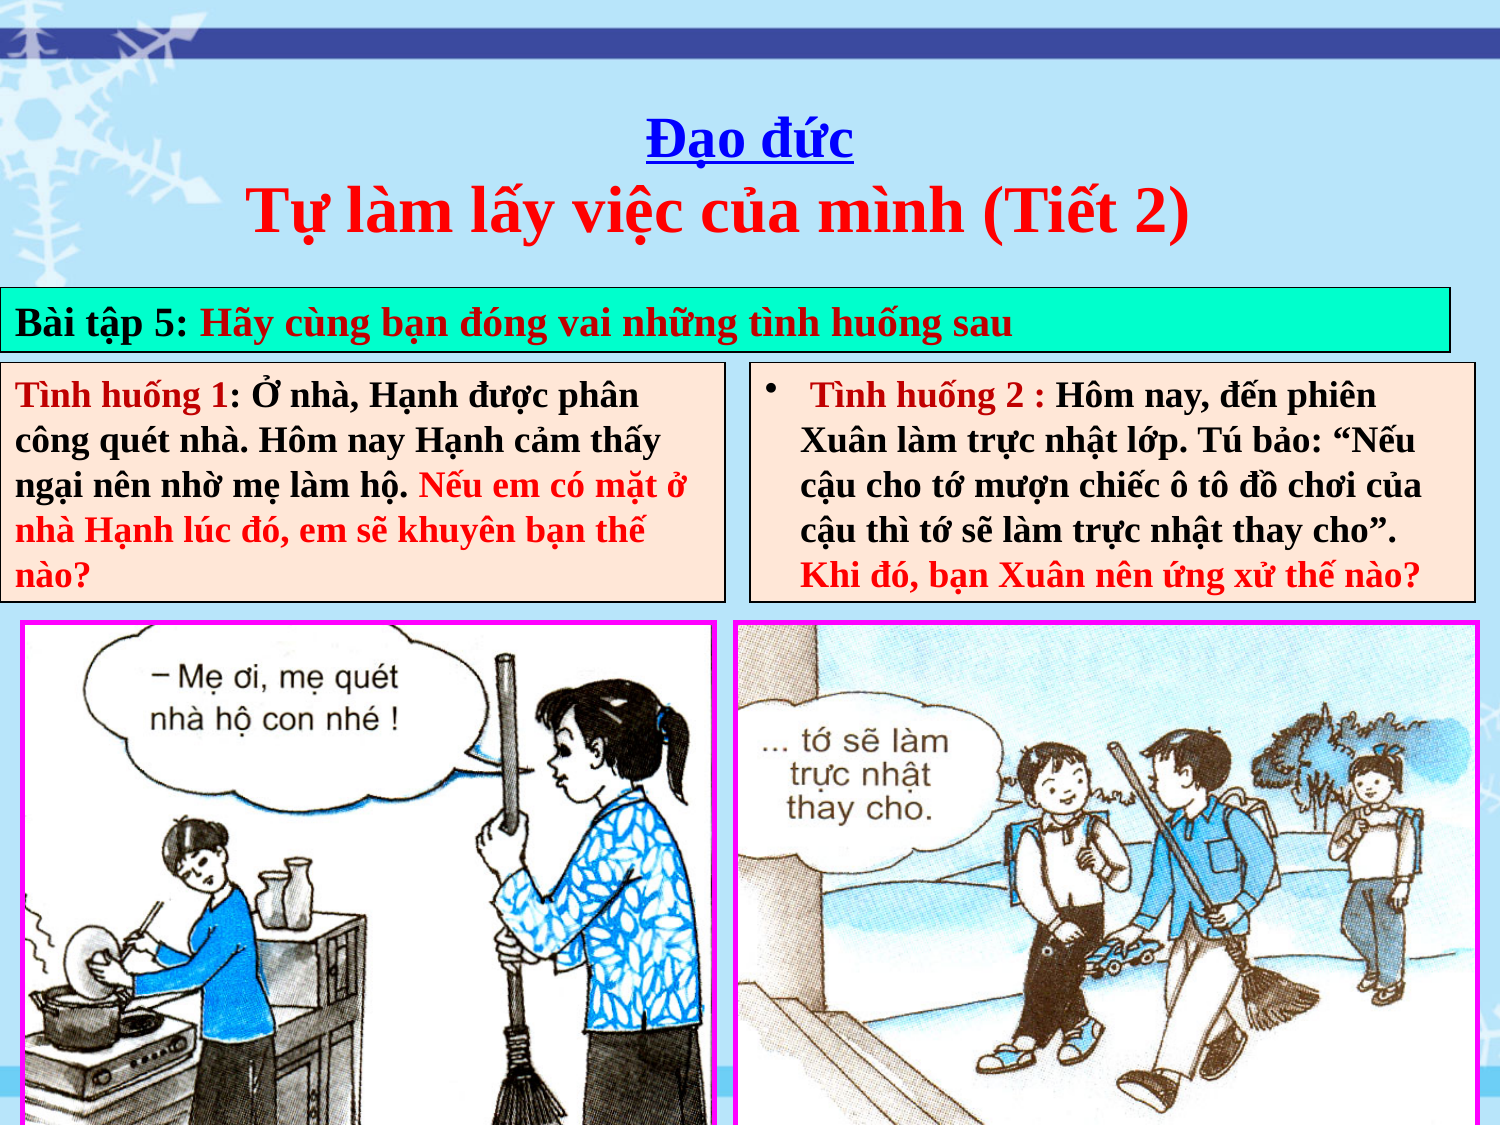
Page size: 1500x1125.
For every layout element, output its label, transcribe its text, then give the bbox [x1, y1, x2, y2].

picture [0, 177, 1500, 1125]
text_box Tình huống 2 : Hôm nay, đến phiên Xuân làm trực nhật lớp. Tú bảo: “Nếu cậu cho tớ mượn chiếc ô tô đồ chơi của cậu thì tớ sẽ làm trực nhật thay cho”. Khi đó, bạn Xuân nên ứng xử thế nào? [750, 362, 1475, 603]
text_box Tình huống 1: Ở nhà, Hạnh được phân công quét nhà. Hôm nay Hạnh cảm thấy ngại nên nhờ mẹ làm hộ. Nếu em có mặt ở nhà Hạnh lúc đó, em sẽ khuyên bạn thế nào? [0, 362, 725, 603]
text_box Đạo đức [0, 91, 1500, 177]
text_box Tự làm lấy việc của mình (Tiết 2) [174, 177, 1263, 250]
picture [24, 624, 713, 1125]
picture [0, 0, 1500, 91]
text_box Bài tập 5: Hãy cùng bạn đóng vai những tình huống sau [0, 287, 1450, 353]
picture [736, 624, 1476, 1125]
